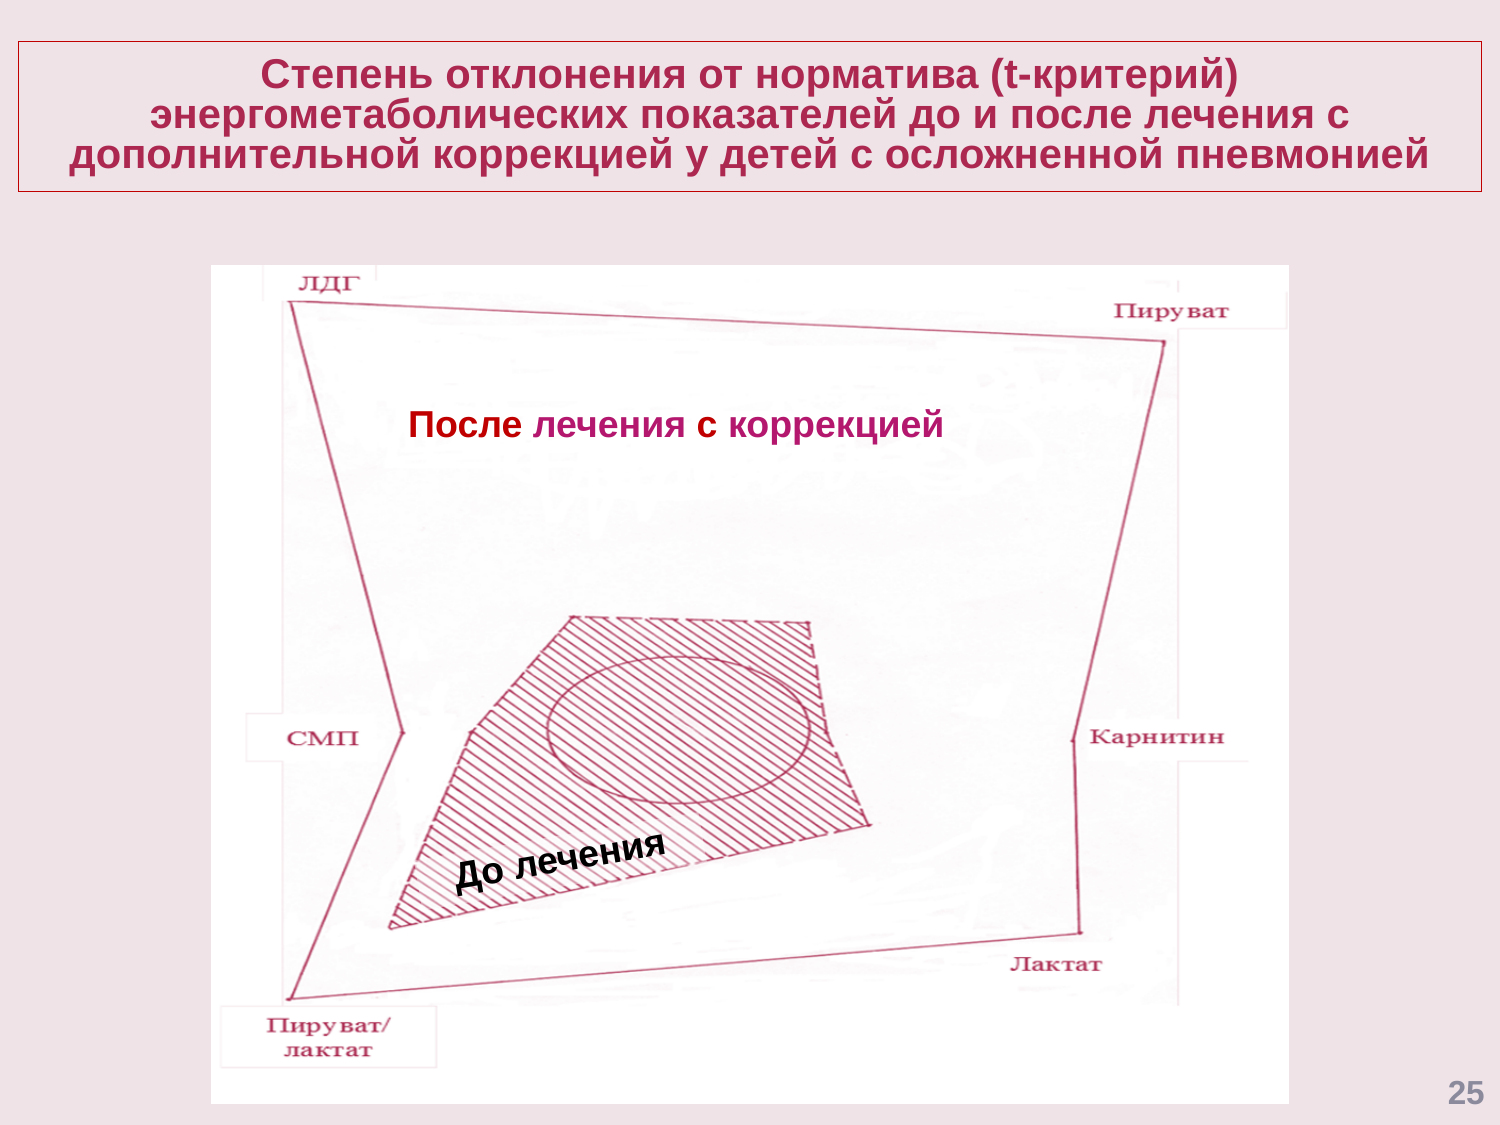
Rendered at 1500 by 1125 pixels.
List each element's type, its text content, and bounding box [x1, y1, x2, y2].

slide_number 25 [1162, 1065, 1500, 1125]
picture [211, 265, 1289, 1104]
title Степень отклонения от норматива (t-критерий) энергометаболических показателей до и после лечения с дополнительной коррекцией у детей с осложненной пневмонией [18, 41, 1482, 192]
